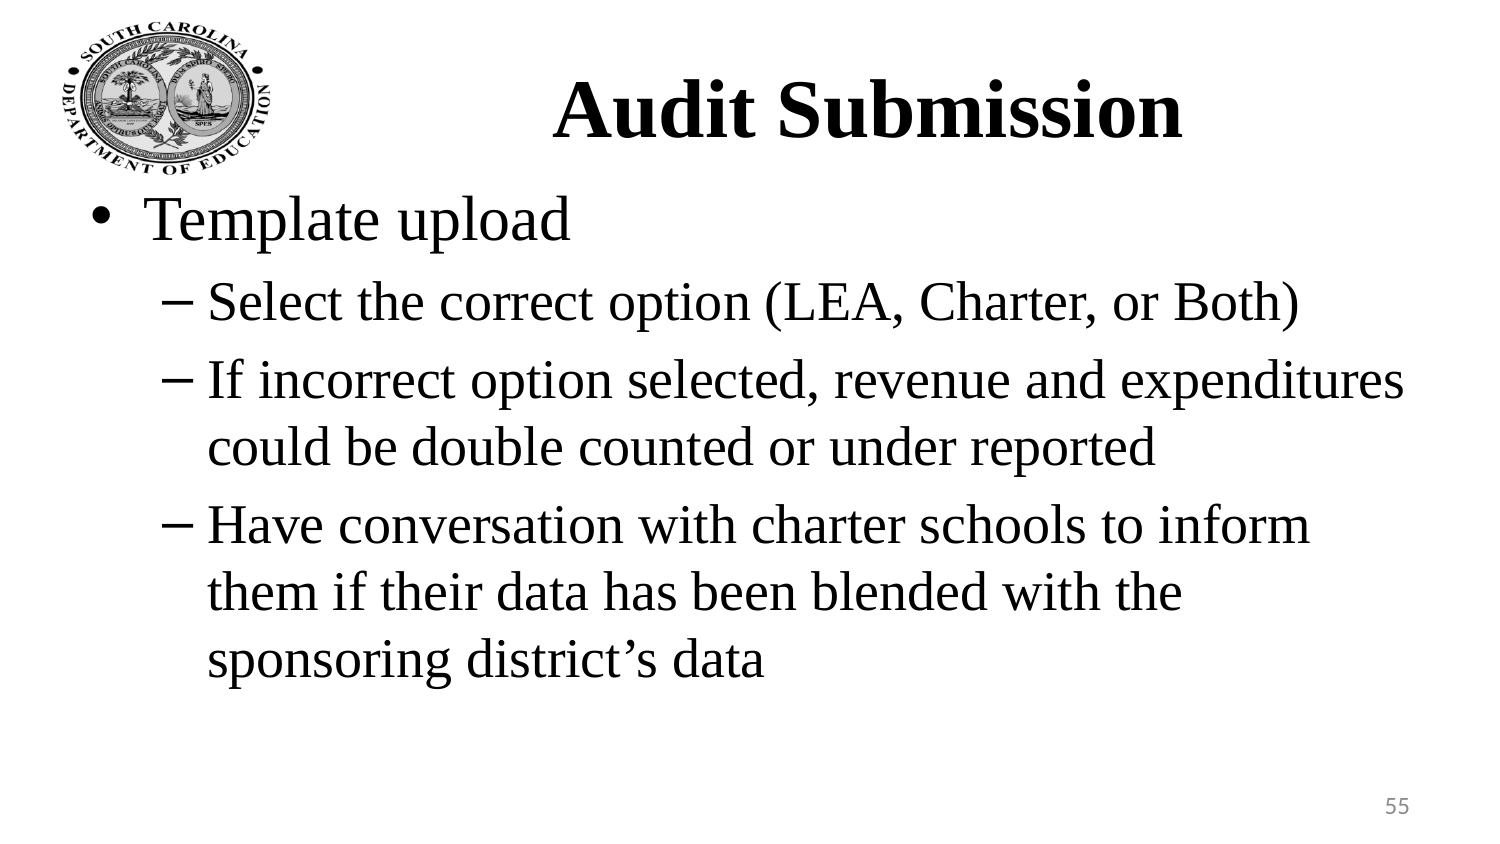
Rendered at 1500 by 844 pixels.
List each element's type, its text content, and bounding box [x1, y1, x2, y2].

slide_number 55 [1074, 782, 1425, 827]
title Audit Submission [312, 33, 1425, 168]
list Template upload Select the correct option (LEA, Charter, or Both) If incorrect option selected, revenue and expenditures could be double counted or under reported Have conversation with charter schools to inform them if their data has been blended with the sponsoring district’s data [75, 168, 1425, 760]
picture [50, 18, 280, 179]
